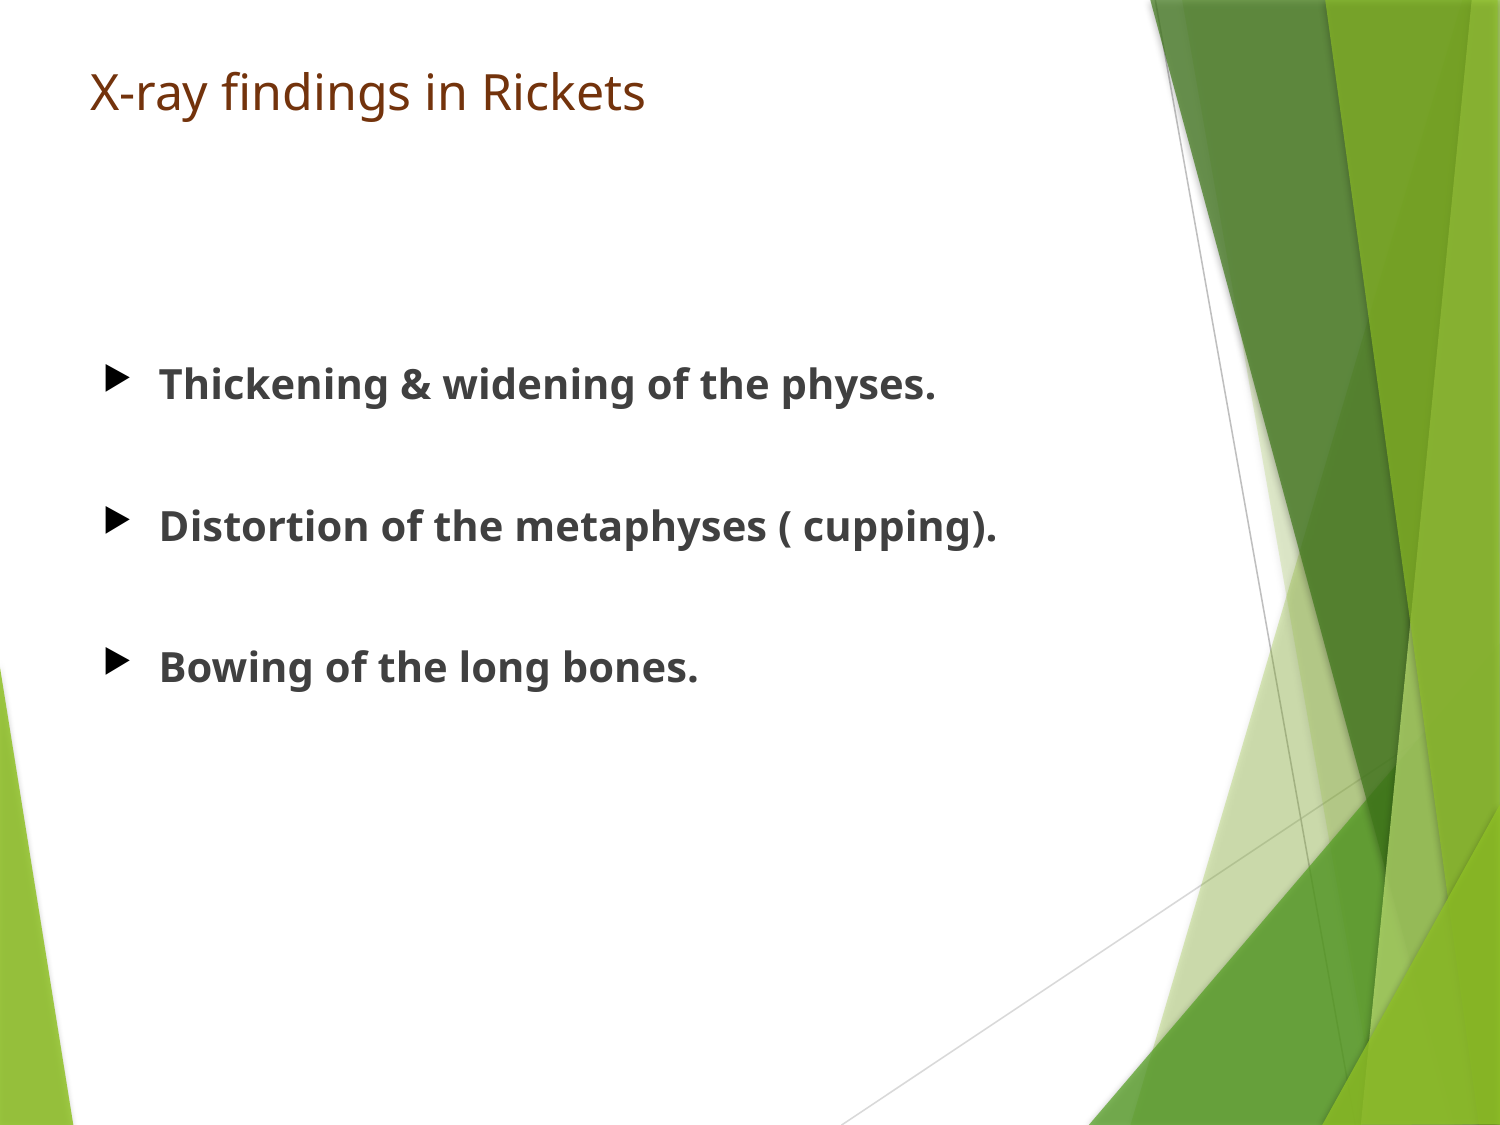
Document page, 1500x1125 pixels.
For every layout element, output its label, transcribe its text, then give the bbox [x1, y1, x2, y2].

title X-ray findings in Rickets [75, 52, 1263, 240]
list Thickening & widening of the physes. Distortion of the metaphyses ( cupping). Bowing of the long bones. [87, 350, 1438, 1081]
